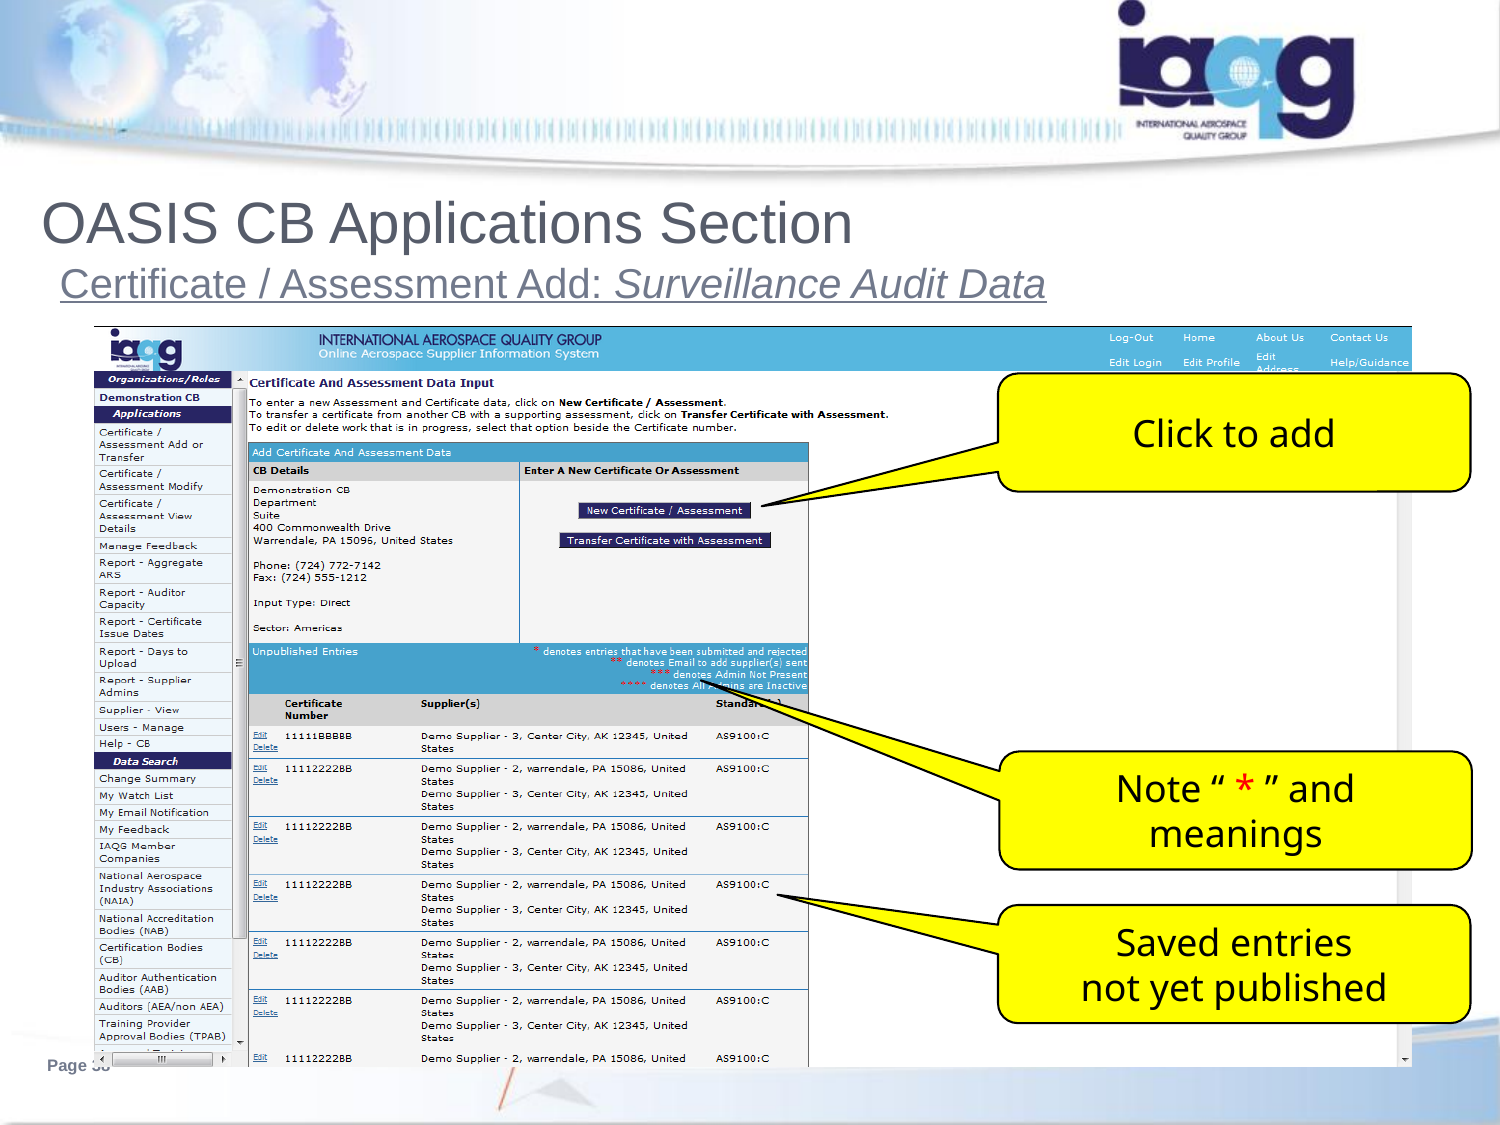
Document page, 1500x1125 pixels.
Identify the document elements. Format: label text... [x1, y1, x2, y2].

picture [0, 0, 1500, 1125]
text_box Certificate / Assessment Add: Surveillance Audit Data [44, 248, 1062, 314]
slide_number Page 38 [46, 1046, 225, 1083]
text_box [93, 325, 1473, 1068]
title OASIS CB Applications Section [41, 165, 1459, 282]
